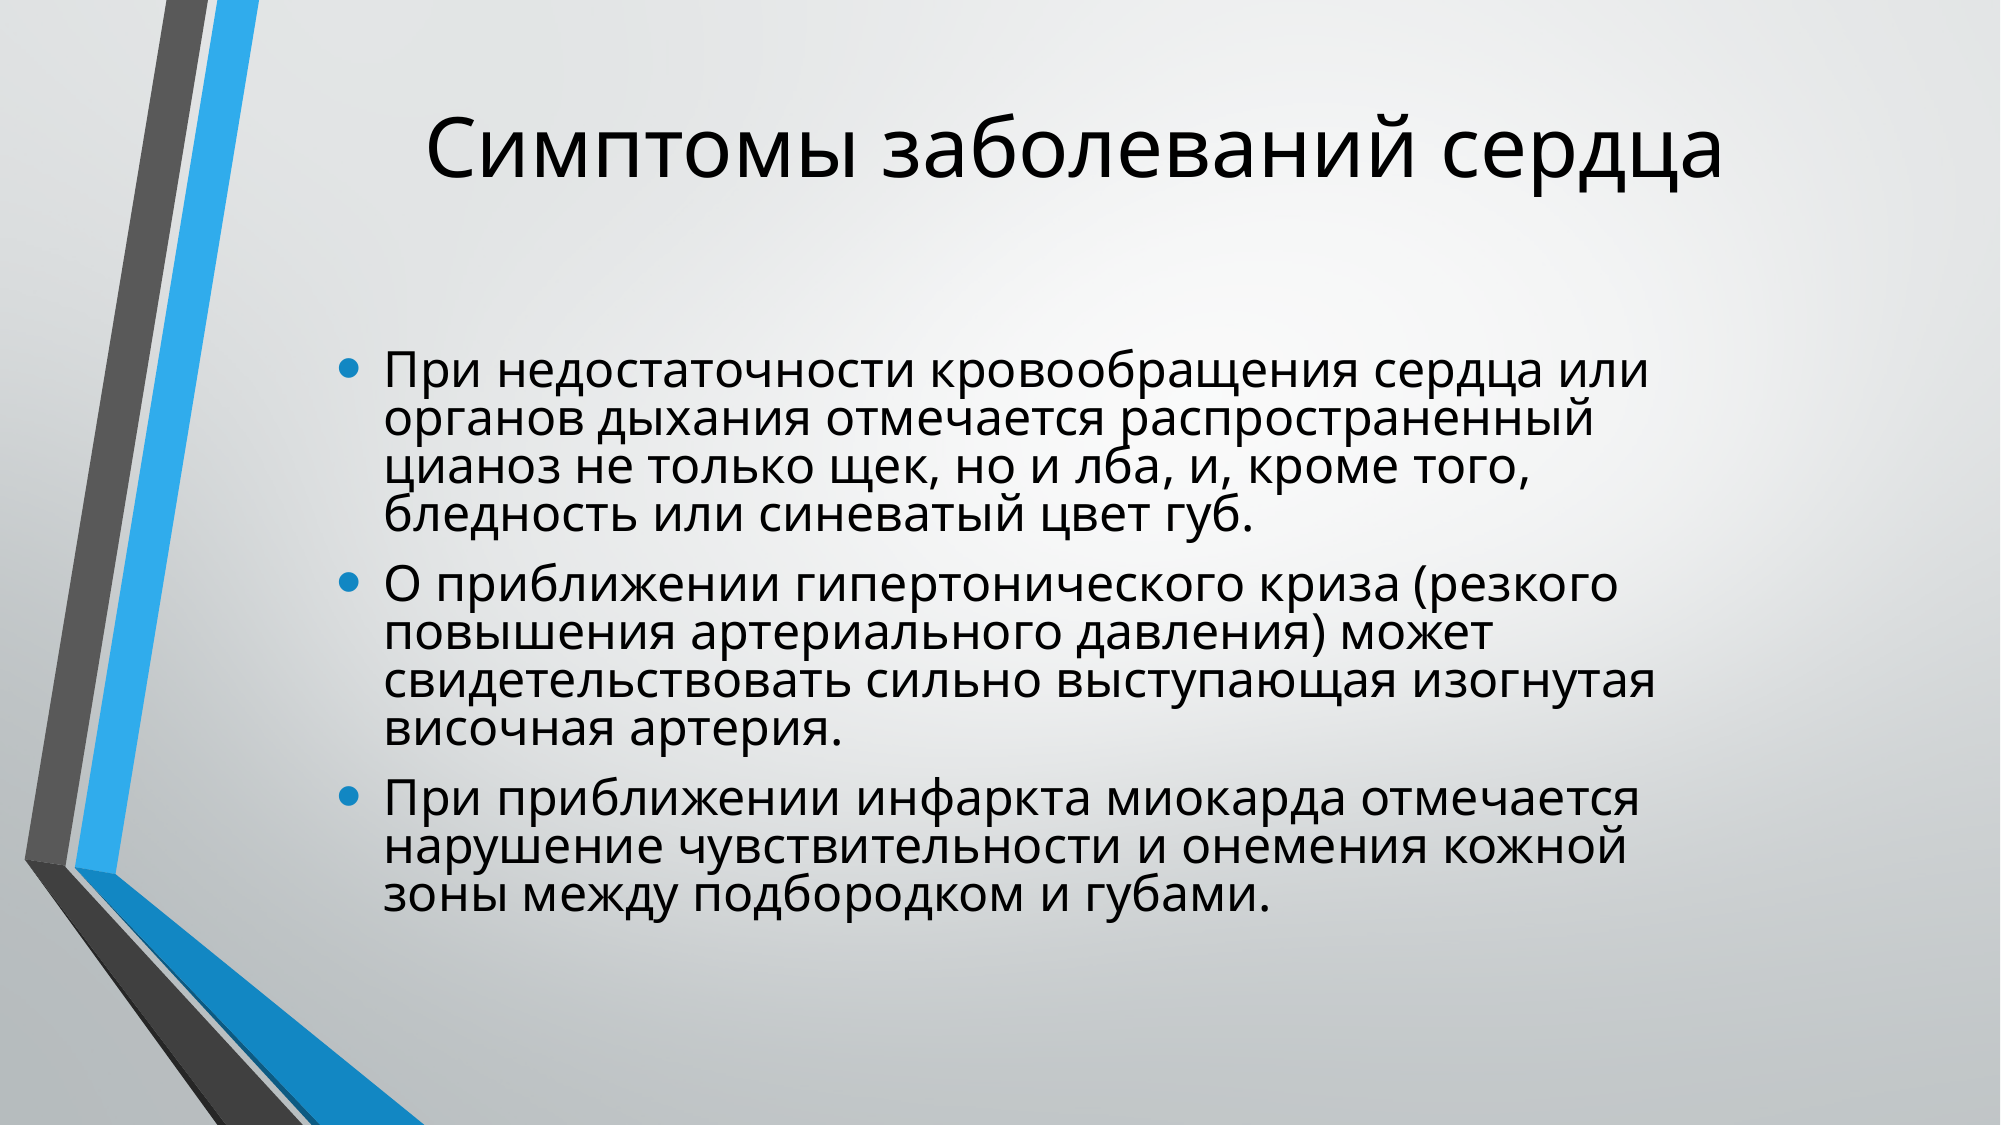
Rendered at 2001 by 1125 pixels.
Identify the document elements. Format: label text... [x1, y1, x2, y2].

title Симптомы заболеваний сердца [253, 0, 1898, 288]
list При недостаточности кровообращения сердца или органов дыхания отмечается распространенный цианоз не только щек, но и лба, и, кроме того, бледность или синеватый цвет губ. О приближении гипертонического криза (резкого повышения артериального давления) может свидетельствовать сильно выступающая изогнутая височная артерия. При приближении инфаркта миокарда отмечается нарушение чувствительности и онемения кожной зоны между подбородком и губами. [321, 287, 1739, 1054]
